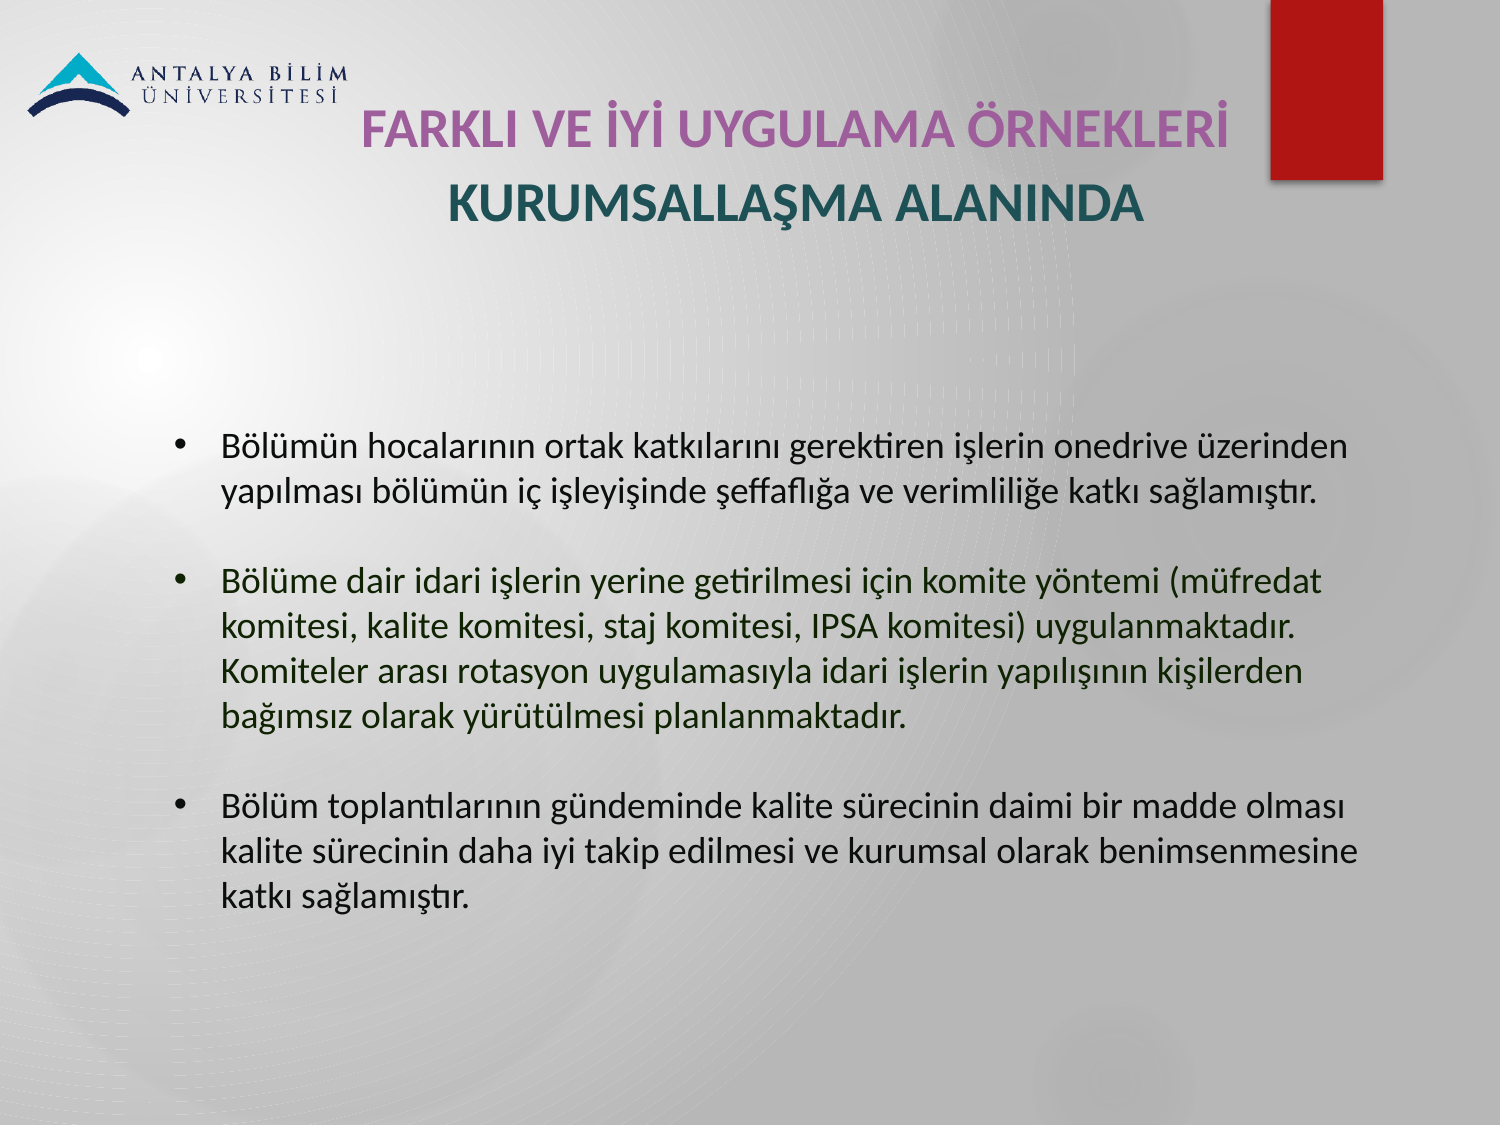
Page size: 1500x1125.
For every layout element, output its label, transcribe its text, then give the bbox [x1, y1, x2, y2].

text_box FARKLI VE İYİ UYGULAMA ÖRNEKLERİ KURUMSALLAŞMA ALANINDA [335, 84, 1257, 248]
text_box Bölümün hocalarının ortak katkılarını gerektiren işlerin onedrive üzerinden yapılması bölümün iç işleyişinde şeffaflığa ve verimliliğe katkı sağlamıştır. Bölüme dair idari işlerin yerine getirilmesi için komite yöntemi (müfredat komitesi, kalite komitesi, staj komitesi, IPSA komitesi) uygulanmaktadır. Komiteler arası rotasyon uygulamasıyla idari işlerin yapılışının kişilerden bağımsız olarak yürütülmesi planlanmaktadır. Bölüm toplantılarının gündeminde kalite sürecinin daimi bir madde olması kalite sürecinin daha iyi takip edilmesi ve kurumsal olarak benimsenmesine katkı sağlamıştır. [159, 413, 1388, 924]
picture [27, 50, 348, 120]
